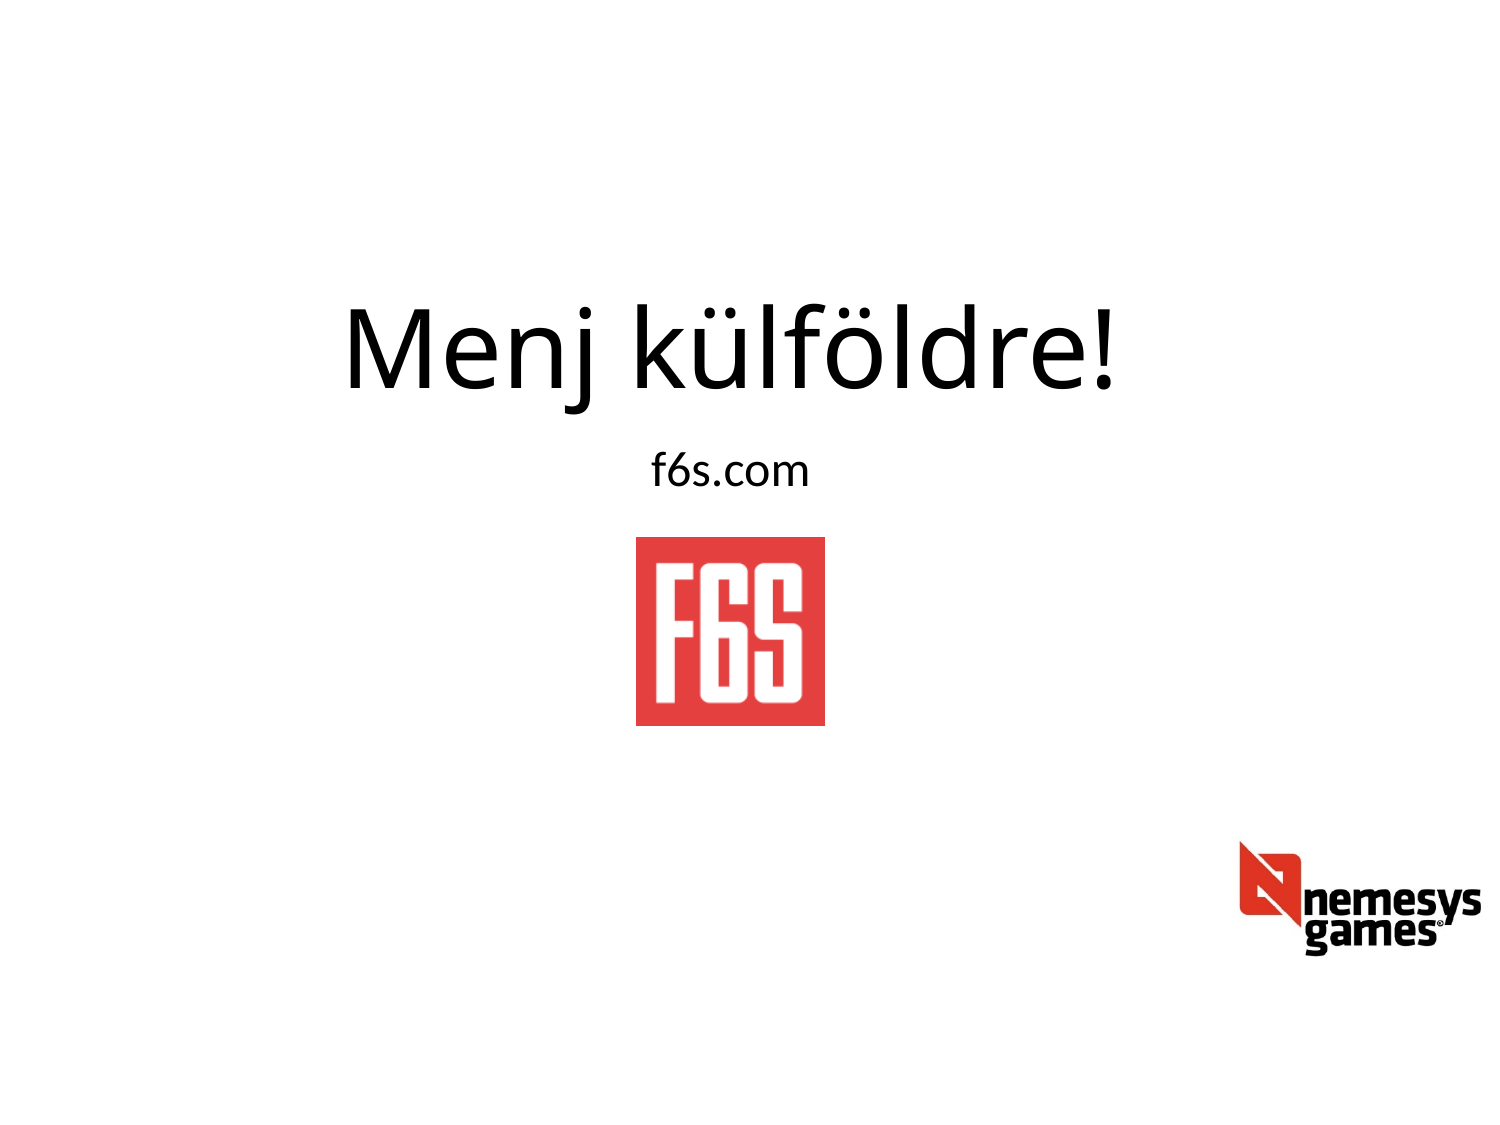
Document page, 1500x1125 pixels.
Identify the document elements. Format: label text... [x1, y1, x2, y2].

picture [636, 537, 825, 726]
subtitle f6s.com [311, 435, 1150, 828]
title Menj külföldre! [318, 255, 1143, 421]
picture [1225, 826, 1491, 977]
